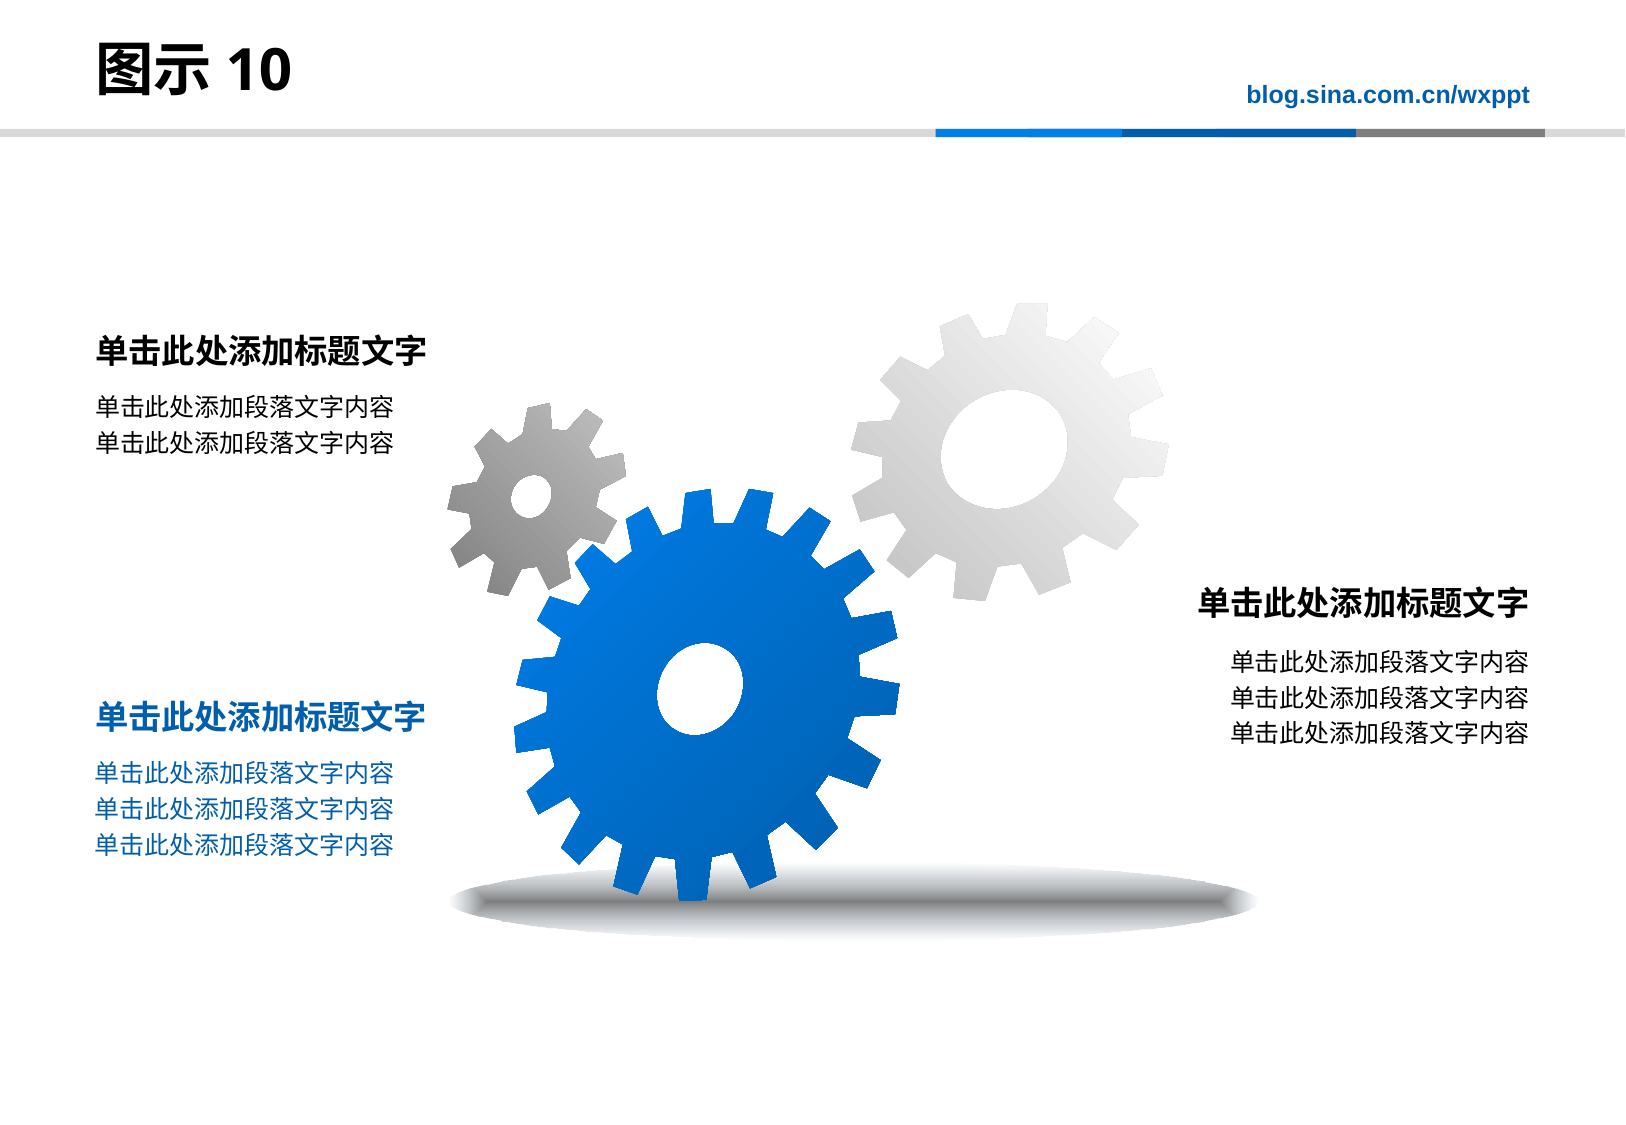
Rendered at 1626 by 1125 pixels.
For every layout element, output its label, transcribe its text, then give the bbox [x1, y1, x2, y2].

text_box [447, 303, 1169, 902]
text_box 单击此处添加段落文字内容 单击此处添加段落文字内容 [80, 378, 442, 465]
text_box 单击此处添加标题文字 [80, 322, 442, 378]
text_box 单击此处添加标题文字 [1181, 574, 1545, 629]
title 图示10 [80, 24, 1545, 111]
text_box [453, 877, 1258, 941]
text_box 单击此处添加标题文字 [80, 688, 442, 744]
text_box 单击此处添加段落文字内容 单击此处添加段落文字内容 单击此处添加段落文字内容 [79, 744, 442, 867]
text_box 单击此处添加段落文字内容 单击此处添加段落文字内容 单击此处添加段落文字内容 [1173, 632, 1545, 756]
